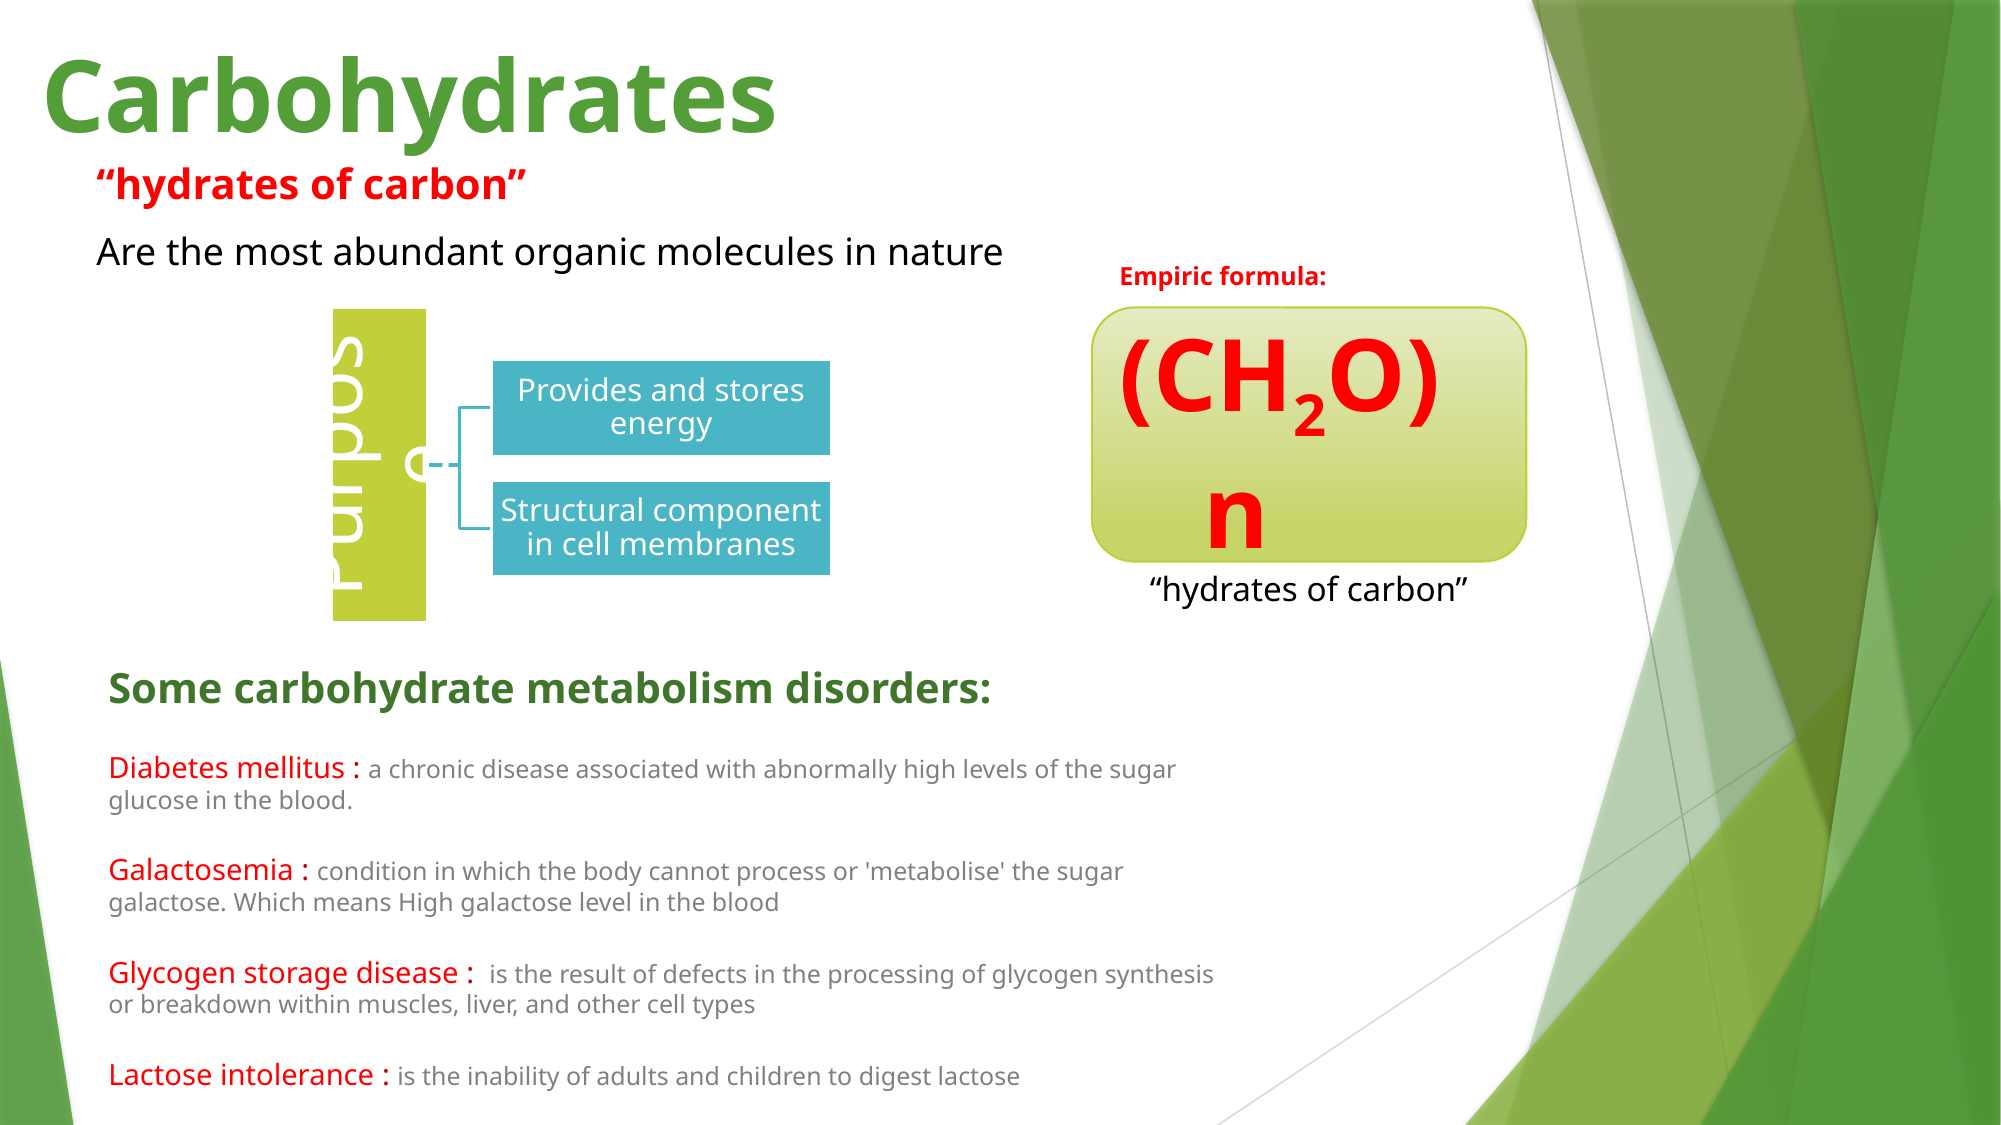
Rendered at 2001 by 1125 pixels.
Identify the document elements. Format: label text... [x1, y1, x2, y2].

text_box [268, 213, 895, 723]
text_box Some carbohydrate metabolism disorders: Diabetes mellitus : a chronic disease associated with abnormally high levels of the sugar glucose in the blood. Galactosemia : condition in which the body cannot process or 'metabolise' the sugar galactose. Which means High galactose level in the blood Glycogen storage disease : is the result of defects in the processing of glycogen synthesis or breakdown within muscles, liver, and other cell types Lactose intolerance : is the inability of adults and children to digest lactose [93, 654, 1256, 1099]
list “hydrates of carbon” Are the most abundant organic molecules in nature [81, 149, 1123, 787]
title Carbohydrates [26, 24, 1068, 242]
text_box Empiric formula: (CH2O)n “hydrates of carbon” [1090, 306, 1528, 563]
